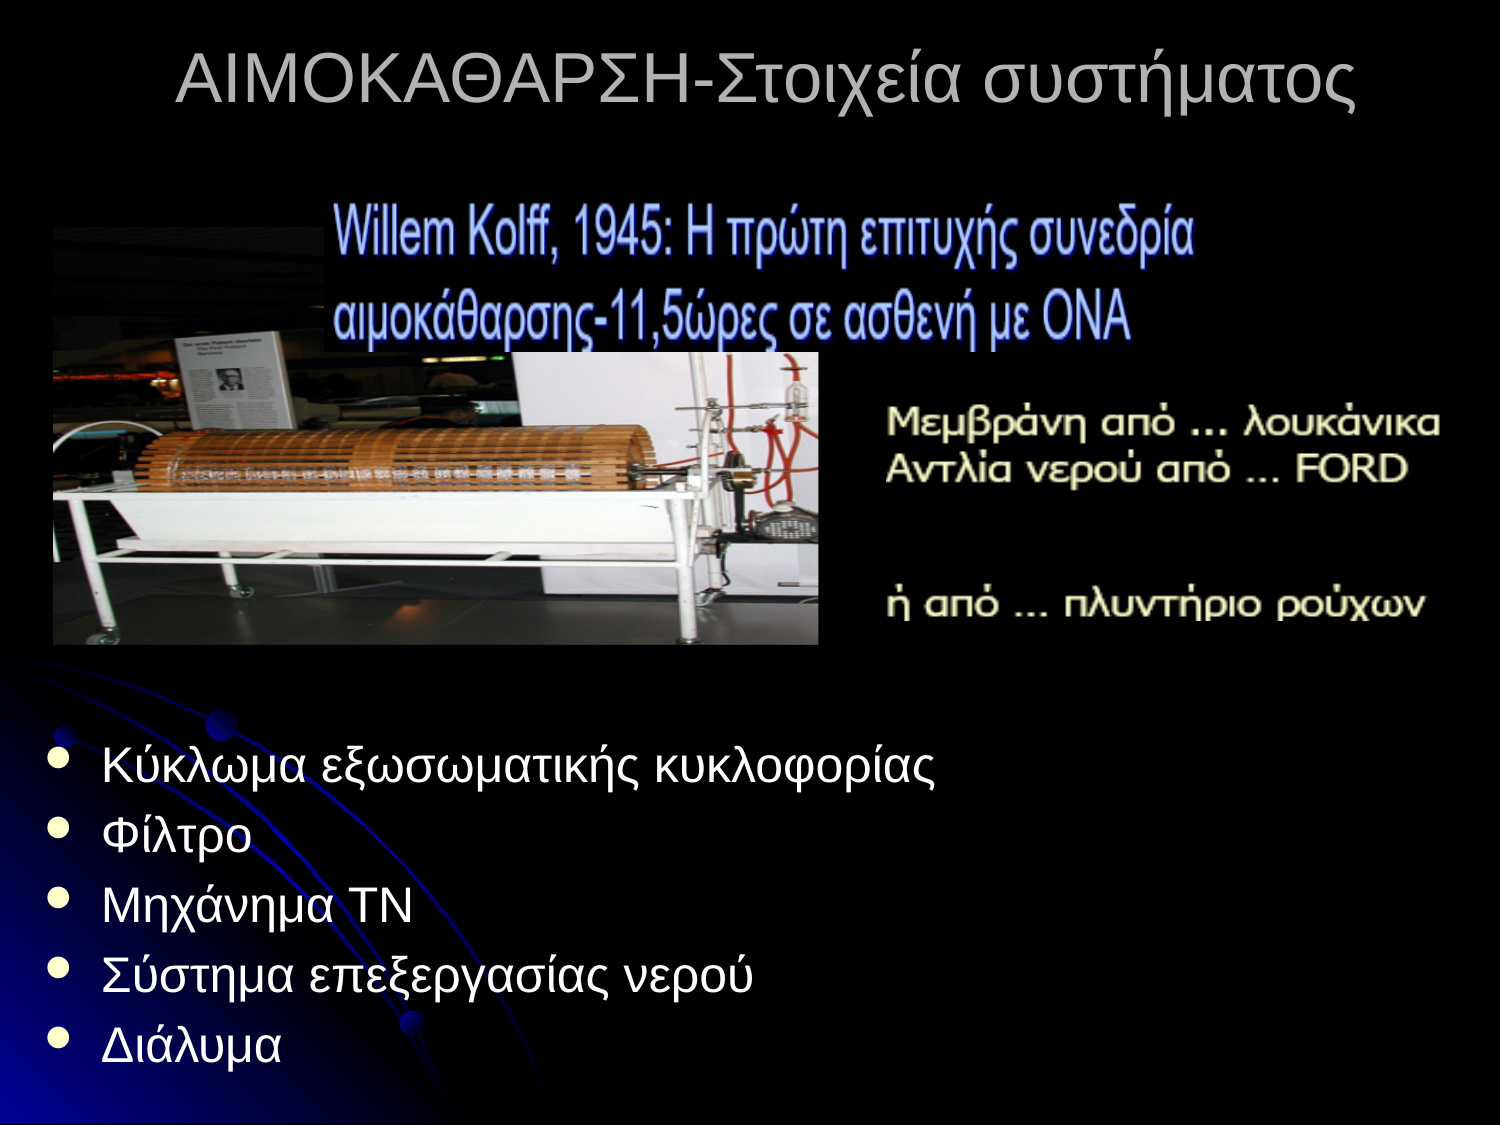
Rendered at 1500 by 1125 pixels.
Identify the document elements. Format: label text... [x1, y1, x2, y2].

picture [886, 399, 1452, 622]
picture [52, 180, 1200, 646]
title ΑΙΜΟΚΑΘΑΡΣΗ-Στοιχεία συστήματος [52, 45, 1483, 103]
list Κύκλωμα εξωσωματικής κυκλοφορίας Φίλτρο Μηχάνημα ΤΝ Σύστημα επεξεργασίας νερού Διάλυμα [29, 724, 1380, 1100]
